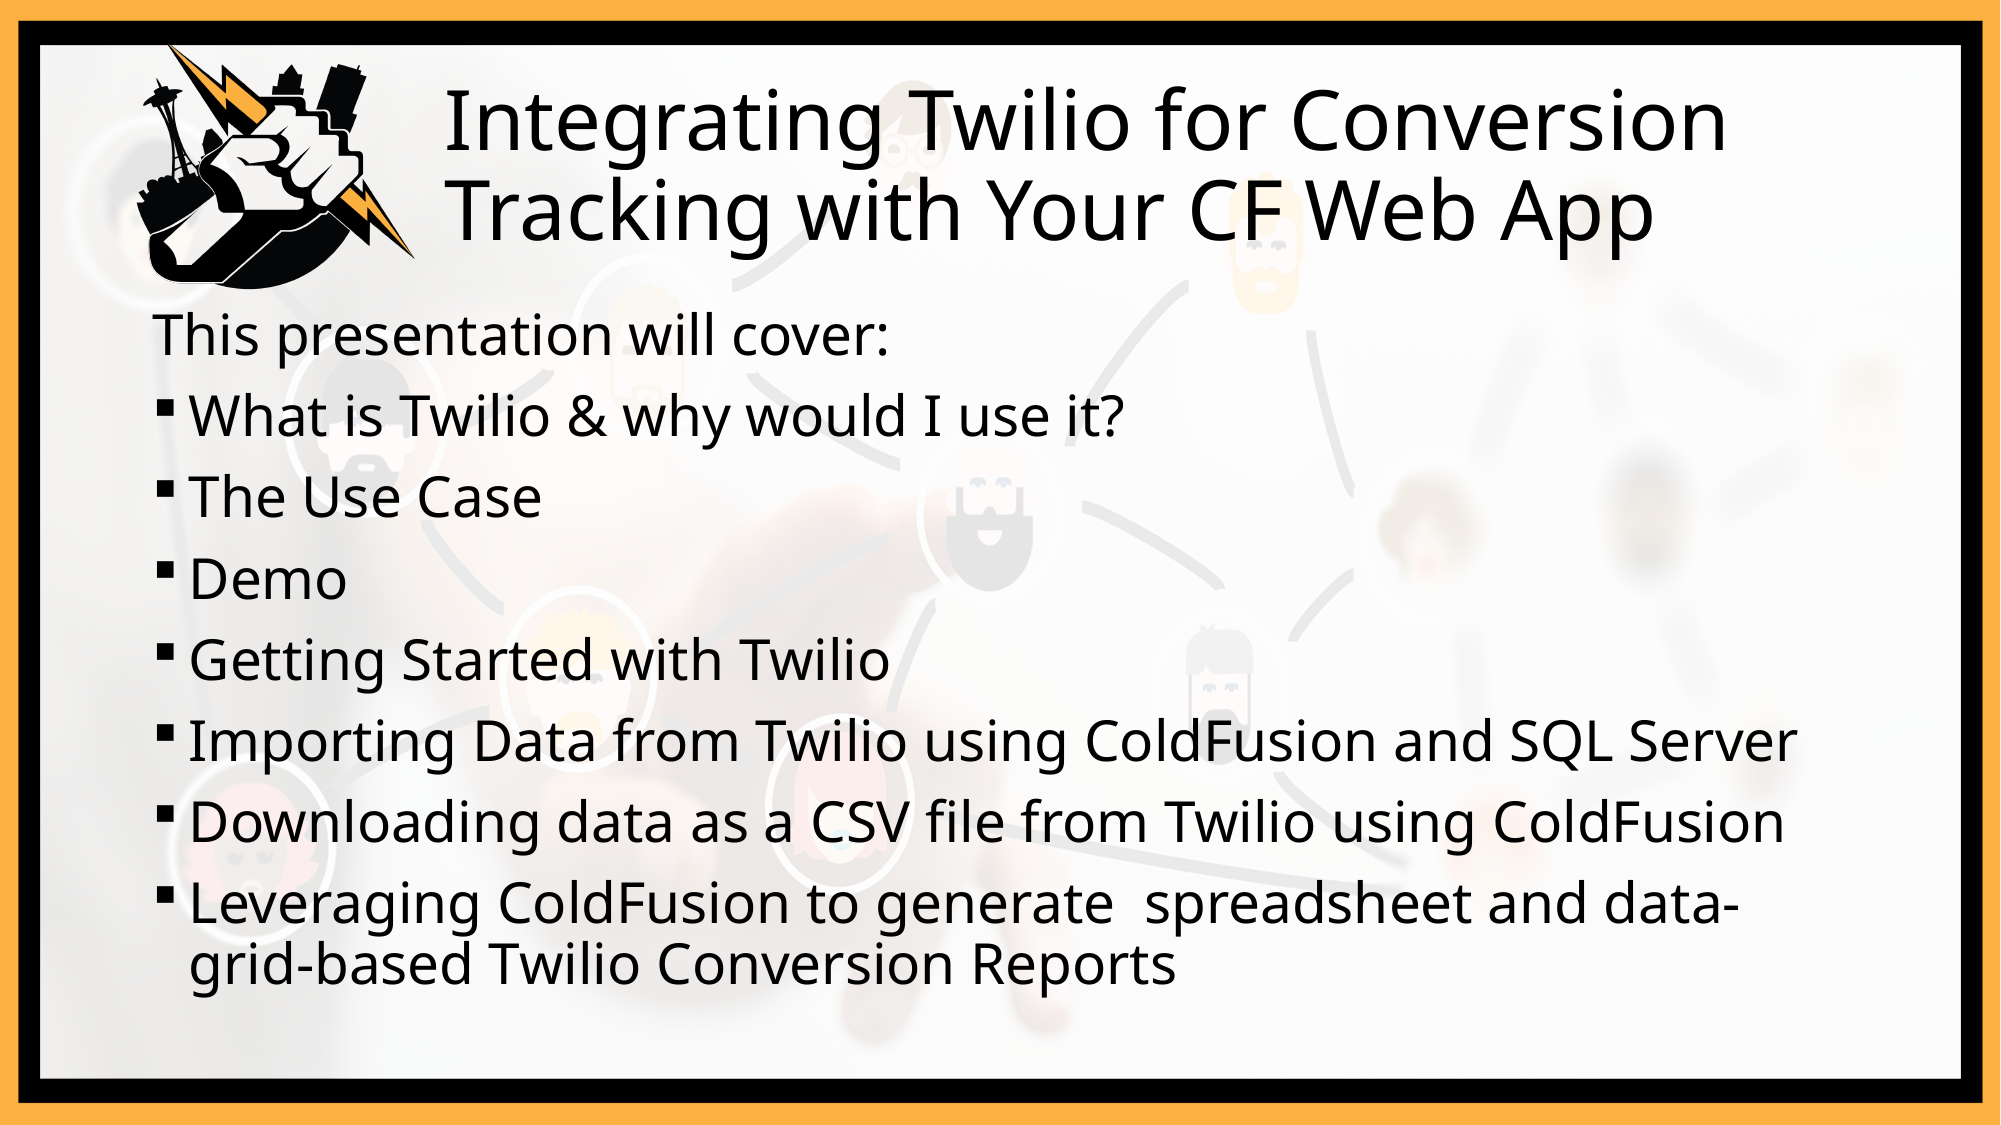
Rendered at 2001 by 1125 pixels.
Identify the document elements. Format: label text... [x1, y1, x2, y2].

title Integrating Twilio for Conversion Tracking with Your CF Web App [429, 59, 1863, 278]
picture [0, 0, 2001, 1125]
list This presentation will cover: What is Twilio & why would I use it? The Use Case Demo Getting Started with Twilio Importing Data from Twilio using ColdFusion and SQL Server Downloading data as a CSV file from Twilio using ColdFusion Leveraging ColdFusion to generate spreadsheet and data-grid-based Twilio Conversion Reports [137, 299, 1863, 1014]
